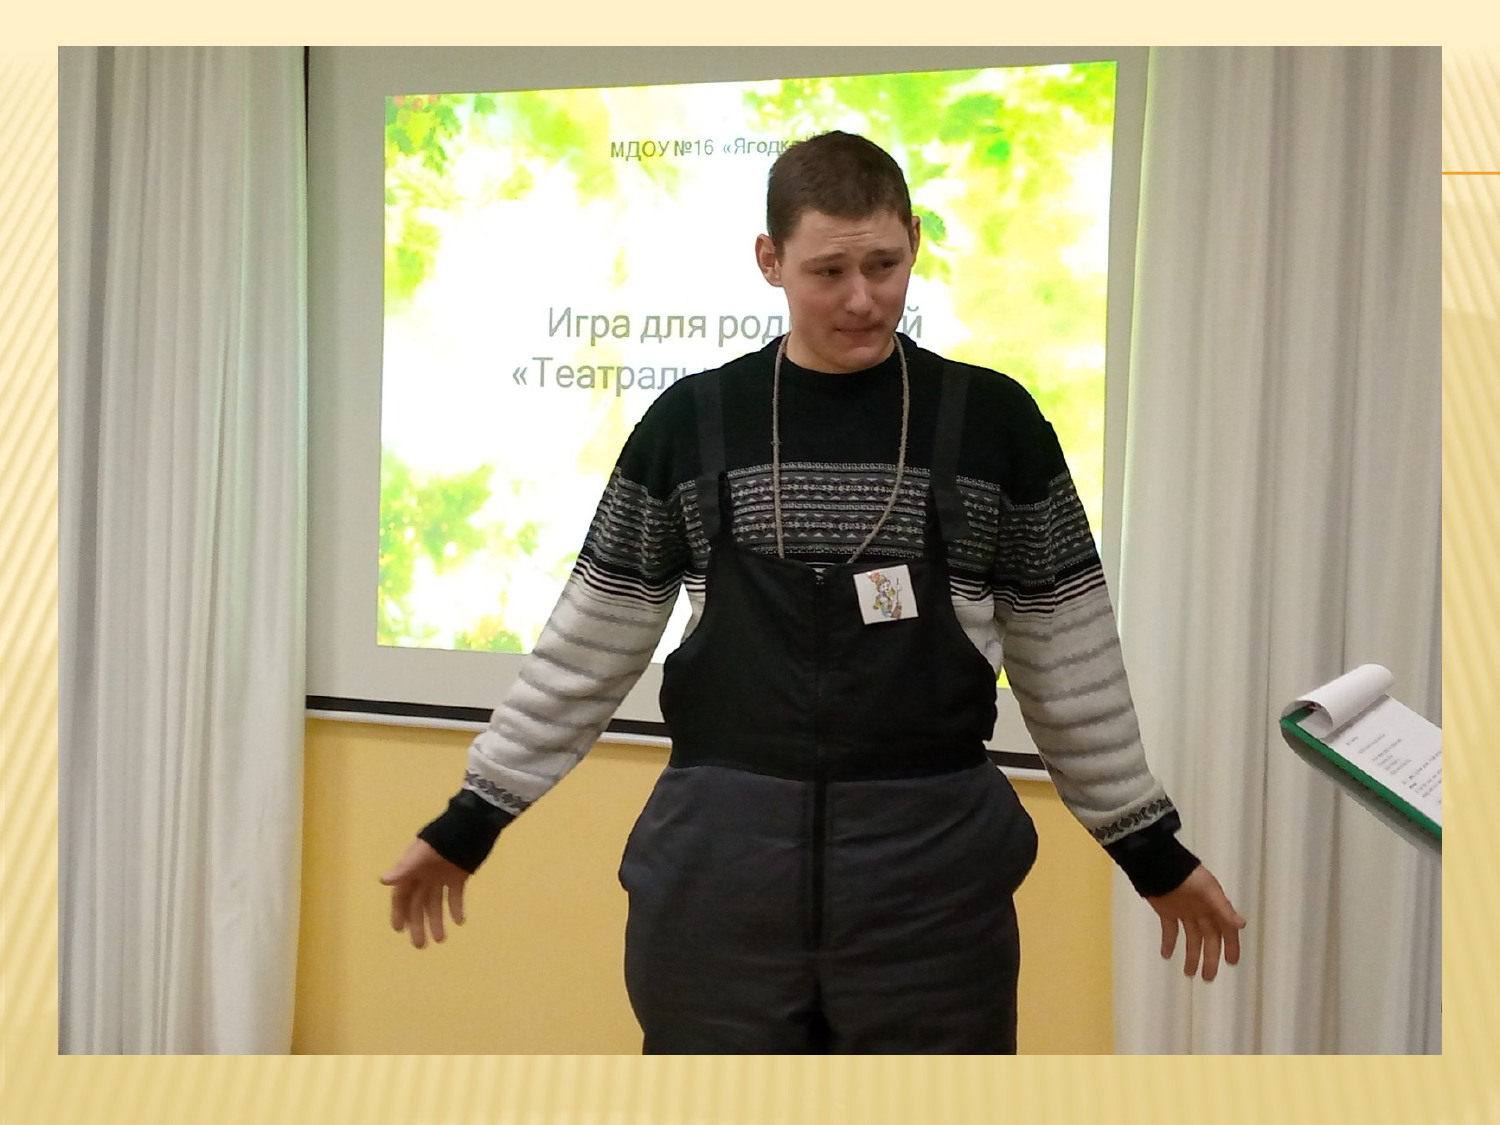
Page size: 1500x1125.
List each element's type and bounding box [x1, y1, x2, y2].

picture [58, 46, 1442, 1055]
